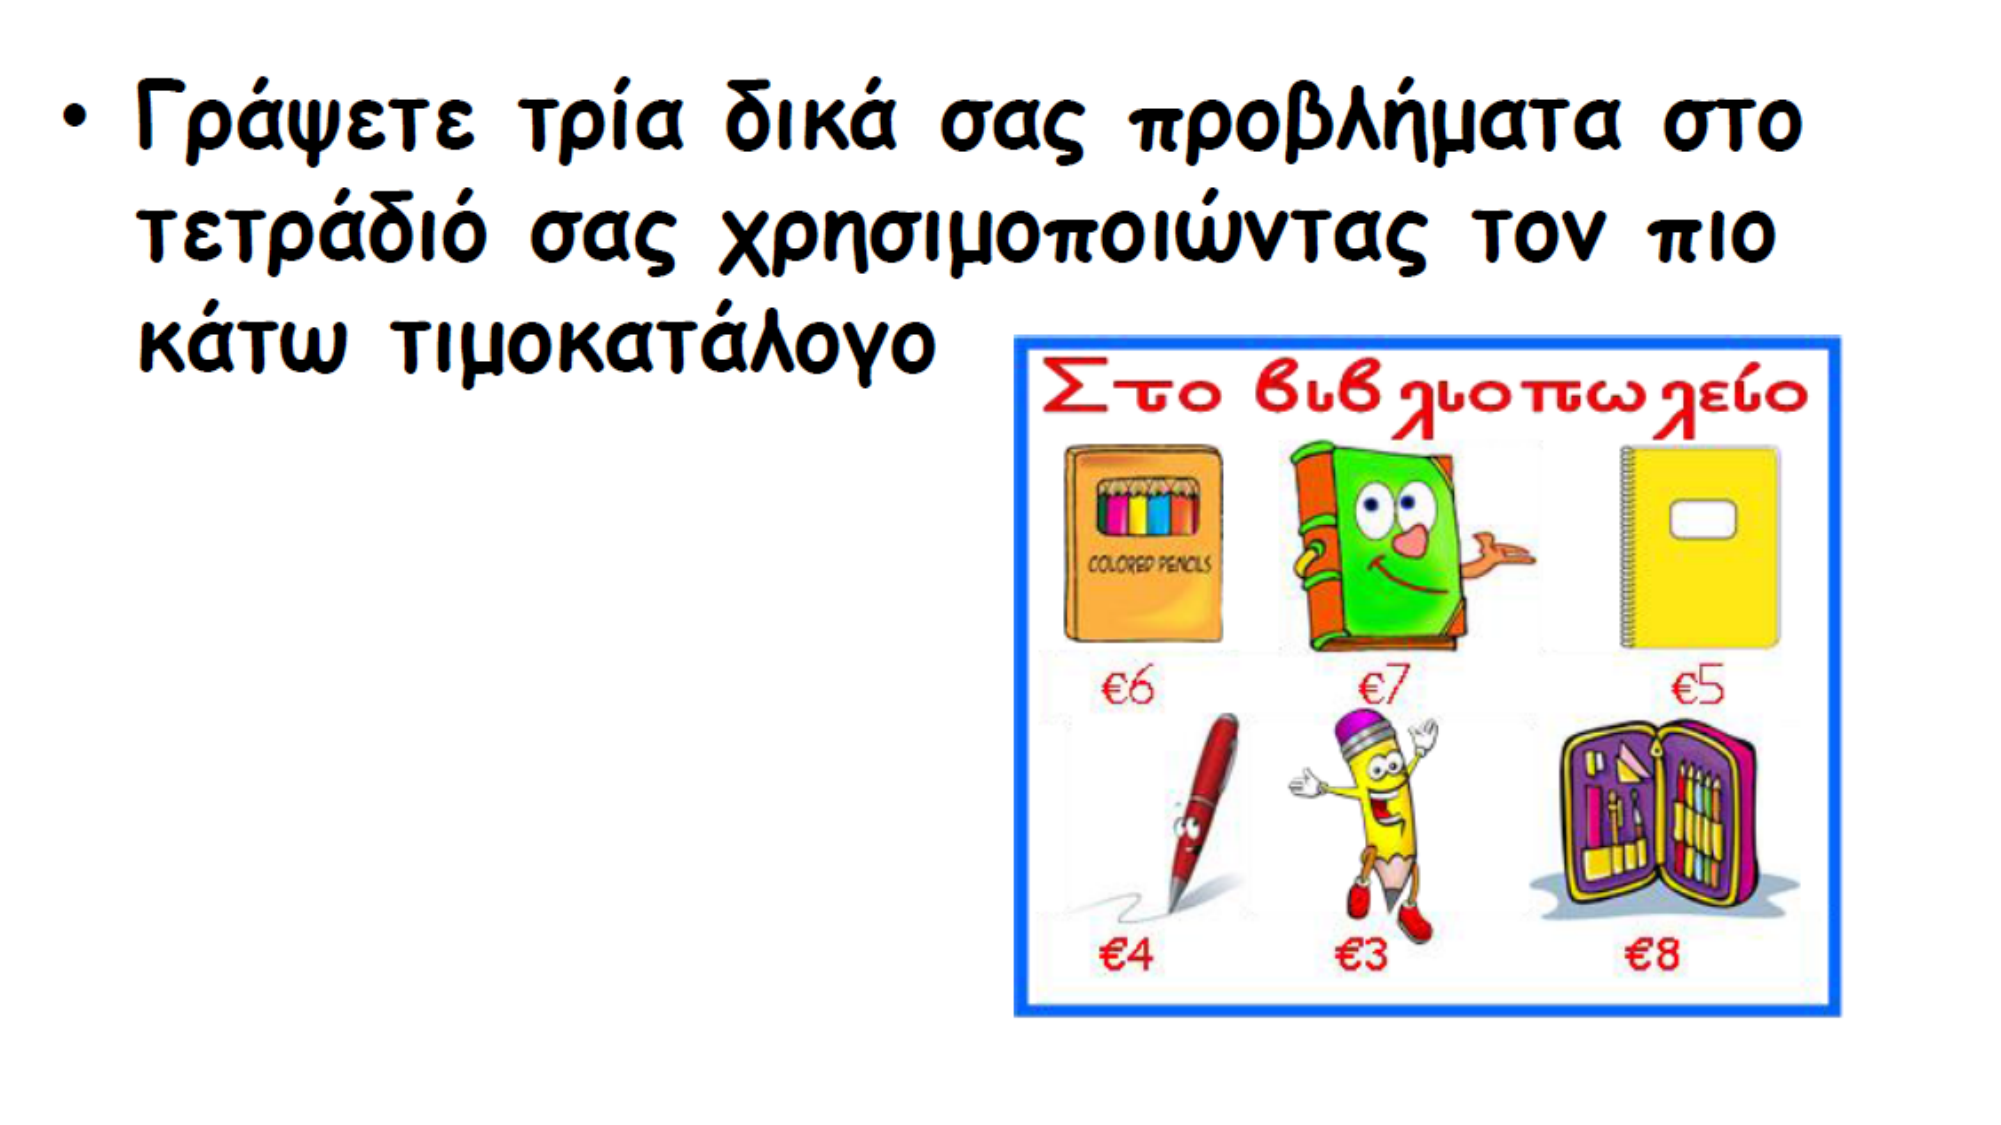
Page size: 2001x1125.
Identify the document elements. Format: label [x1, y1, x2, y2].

picture [48, 47, 1902, 1061]
